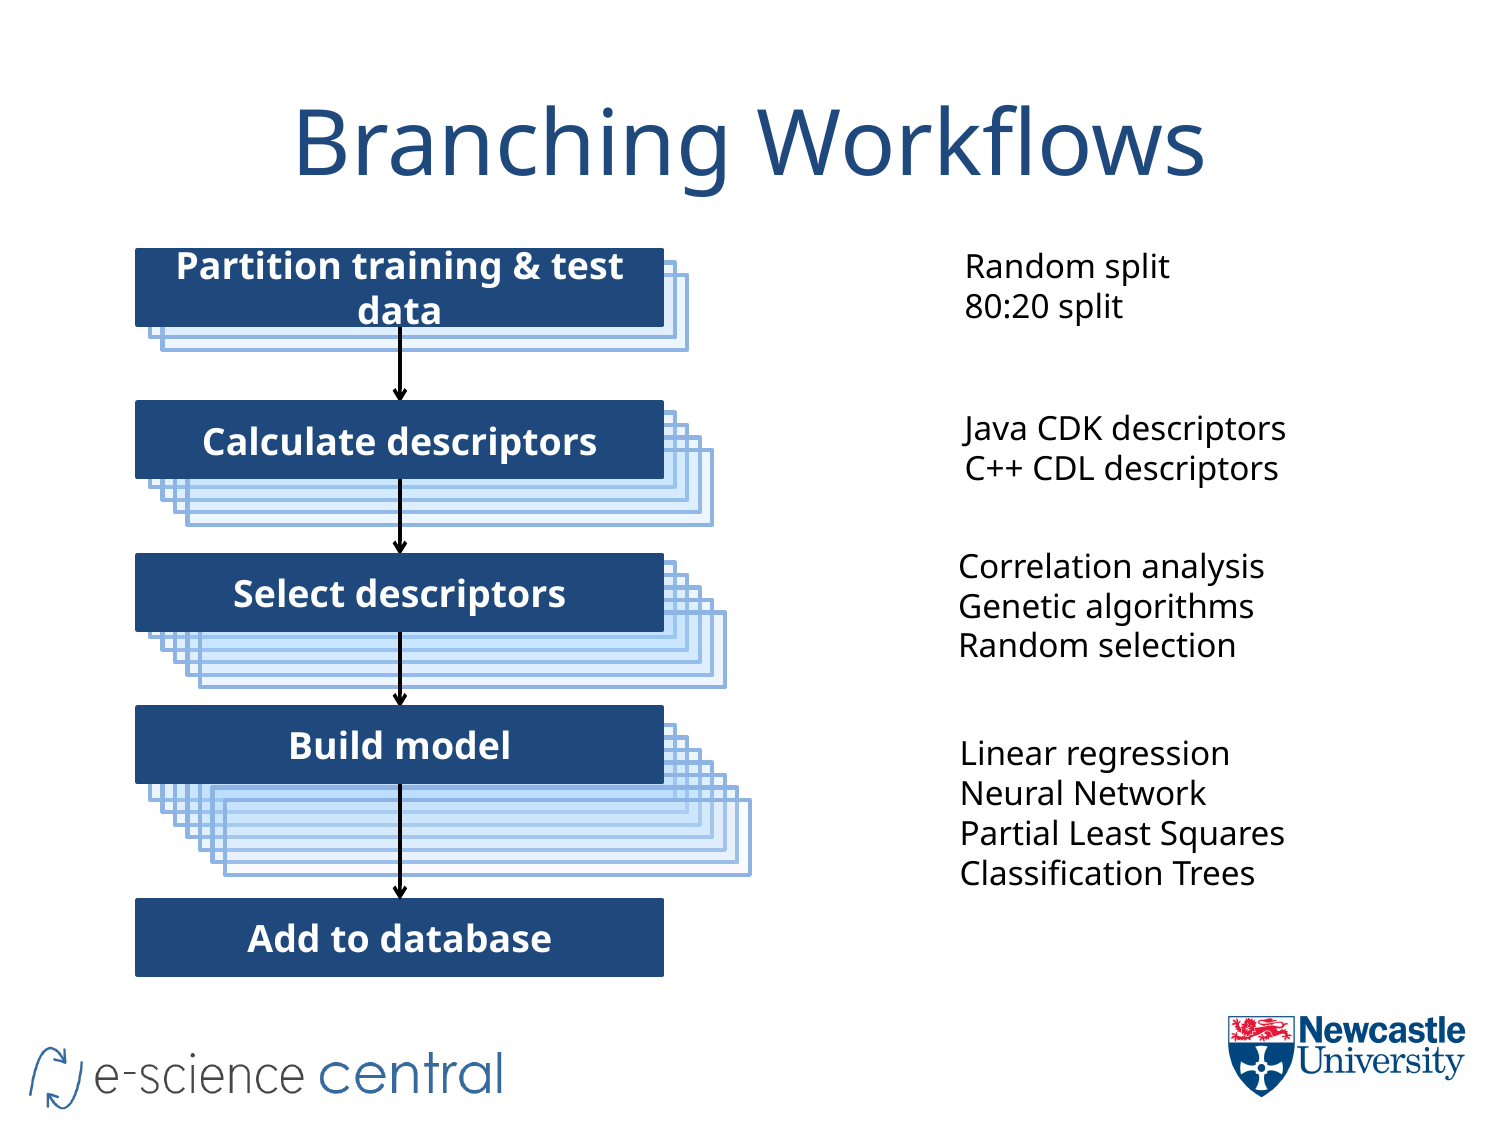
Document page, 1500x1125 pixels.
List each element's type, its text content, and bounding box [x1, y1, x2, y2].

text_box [149, 399, 1290, 526]
text_box Add to database [135, 898, 664, 977]
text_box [149, 537, 1262, 688]
text_box Build model [135, 705, 664, 784]
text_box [149, 237, 1173, 351]
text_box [149, 724, 1284, 902]
picture [1222, 1011, 1471, 1102]
picture [29, 1046, 502, 1110]
text_box Select descriptors [135, 553, 144, 632]
text_box Calculate descriptors [135, 400, 147, 479]
text_box Partition training & test data [135, 248, 144, 327]
title Branching Workflows [75, 45, 1425, 233]
